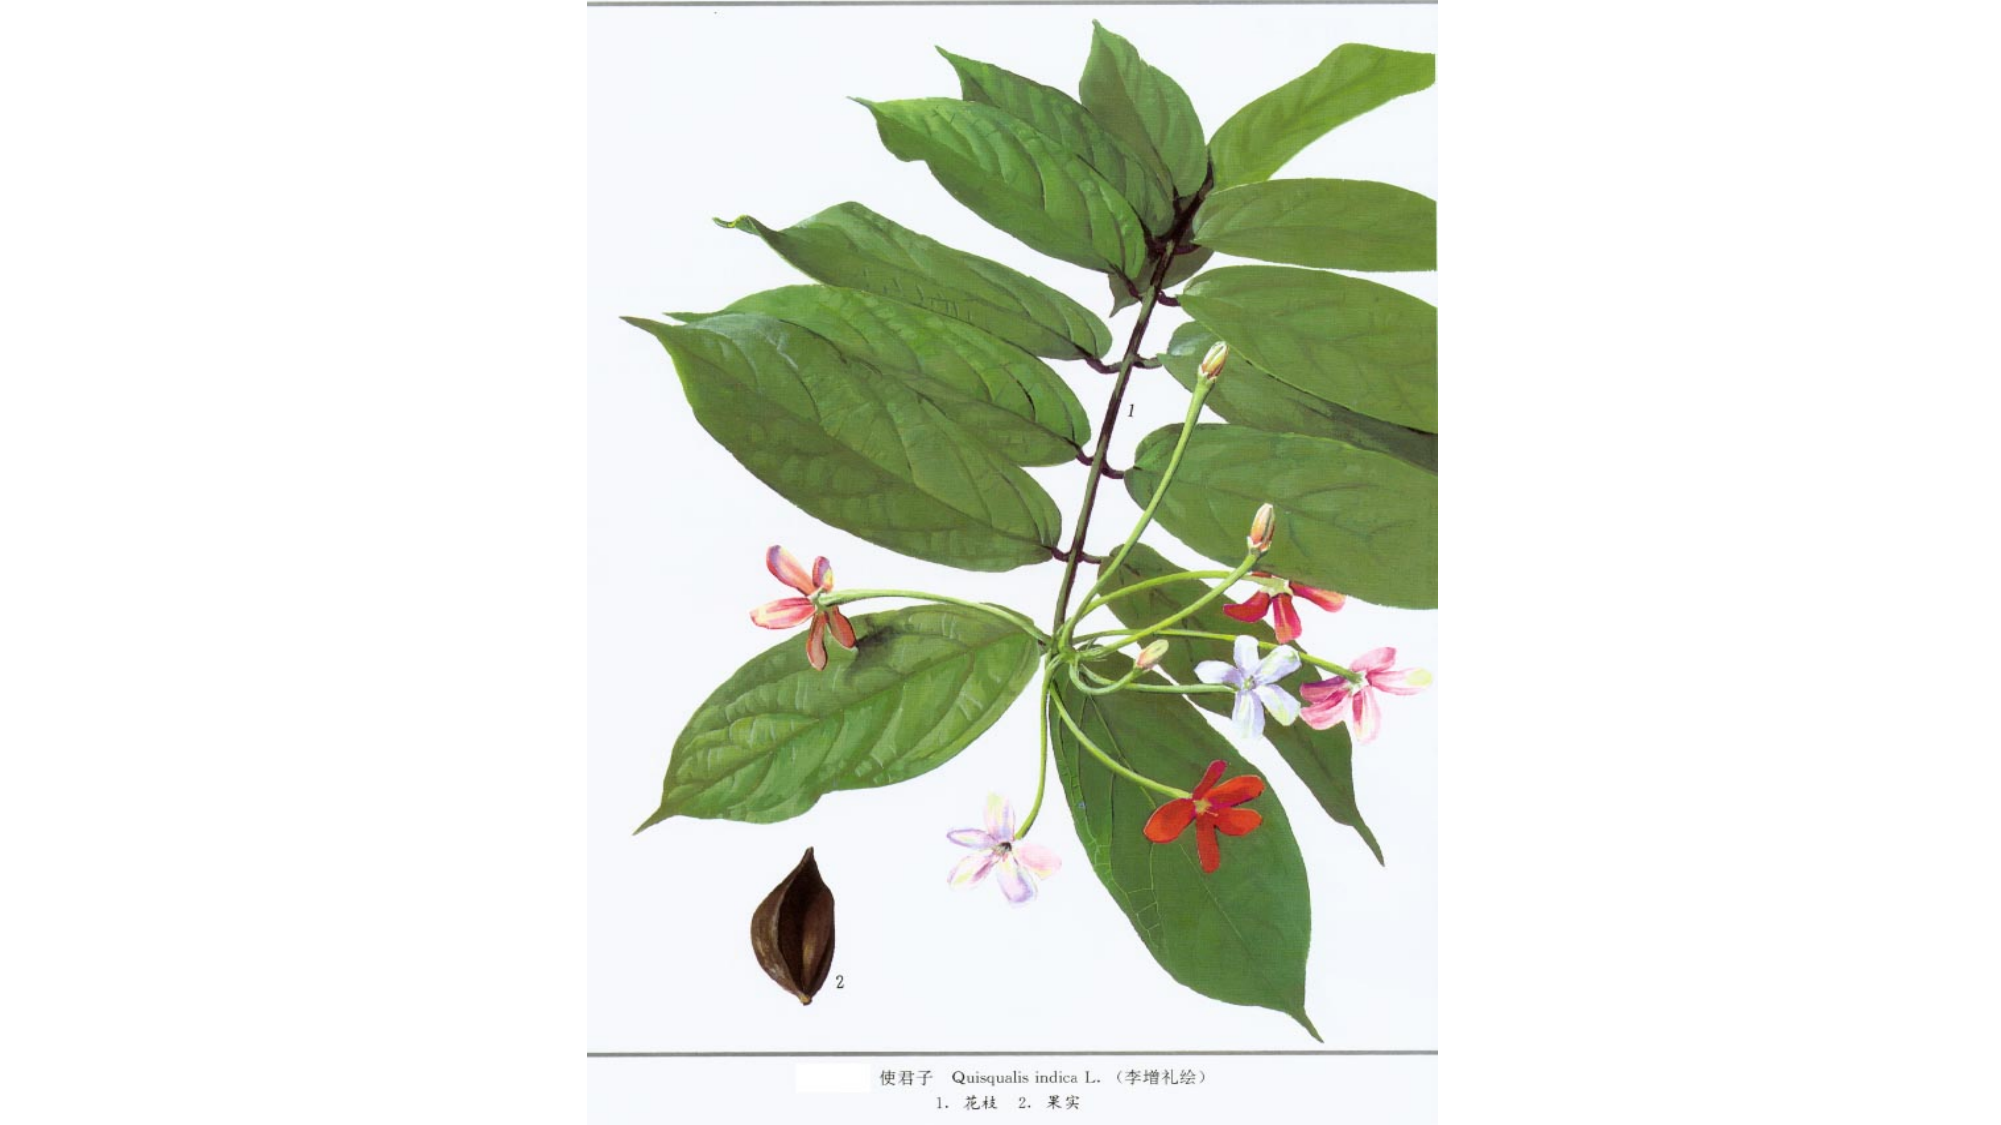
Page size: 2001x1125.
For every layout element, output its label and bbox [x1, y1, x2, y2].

picture [587, 0, 1438, 1125]
